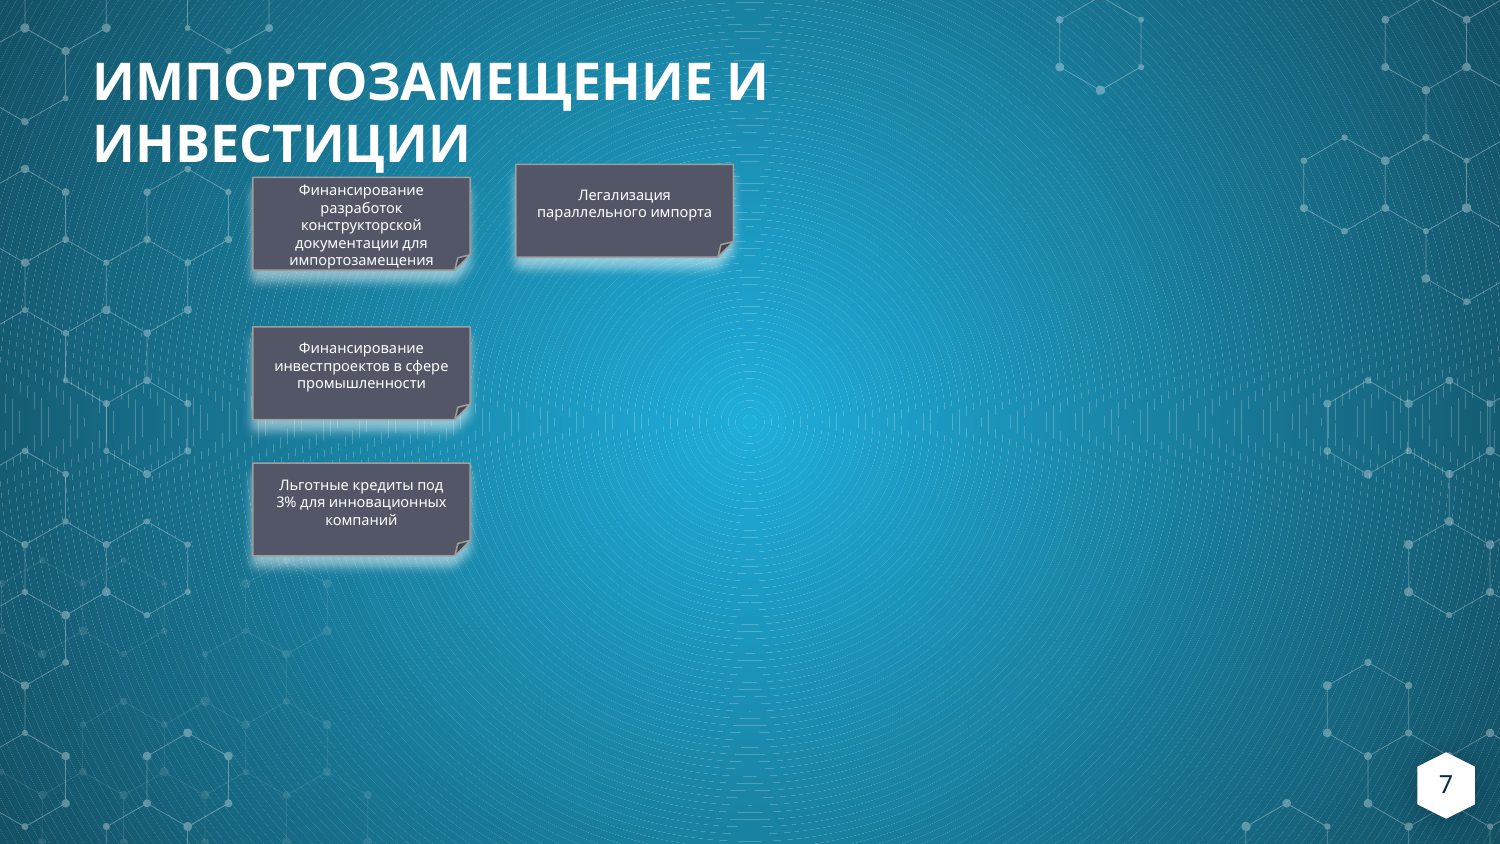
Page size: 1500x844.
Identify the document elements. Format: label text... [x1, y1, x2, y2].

slide_number 7 [1417, 752, 1475, 819]
text_box Льготные кредиты под 3% для инновационных компаний [252, 463, 471, 556]
text_box Финансирование разработок конструкторской документации для импортозамещения [252, 177, 471, 271]
text_box Финансирование инвестпроектов в сфере промышленности [252, 326, 471, 420]
text_box Легализация параллельного импорта [515, 164, 734, 258]
text_box ИМПОРТОЗАМЕЩЕНИЕ И ИНВЕСТИЦИИ [77, 78, 1172, 144]
